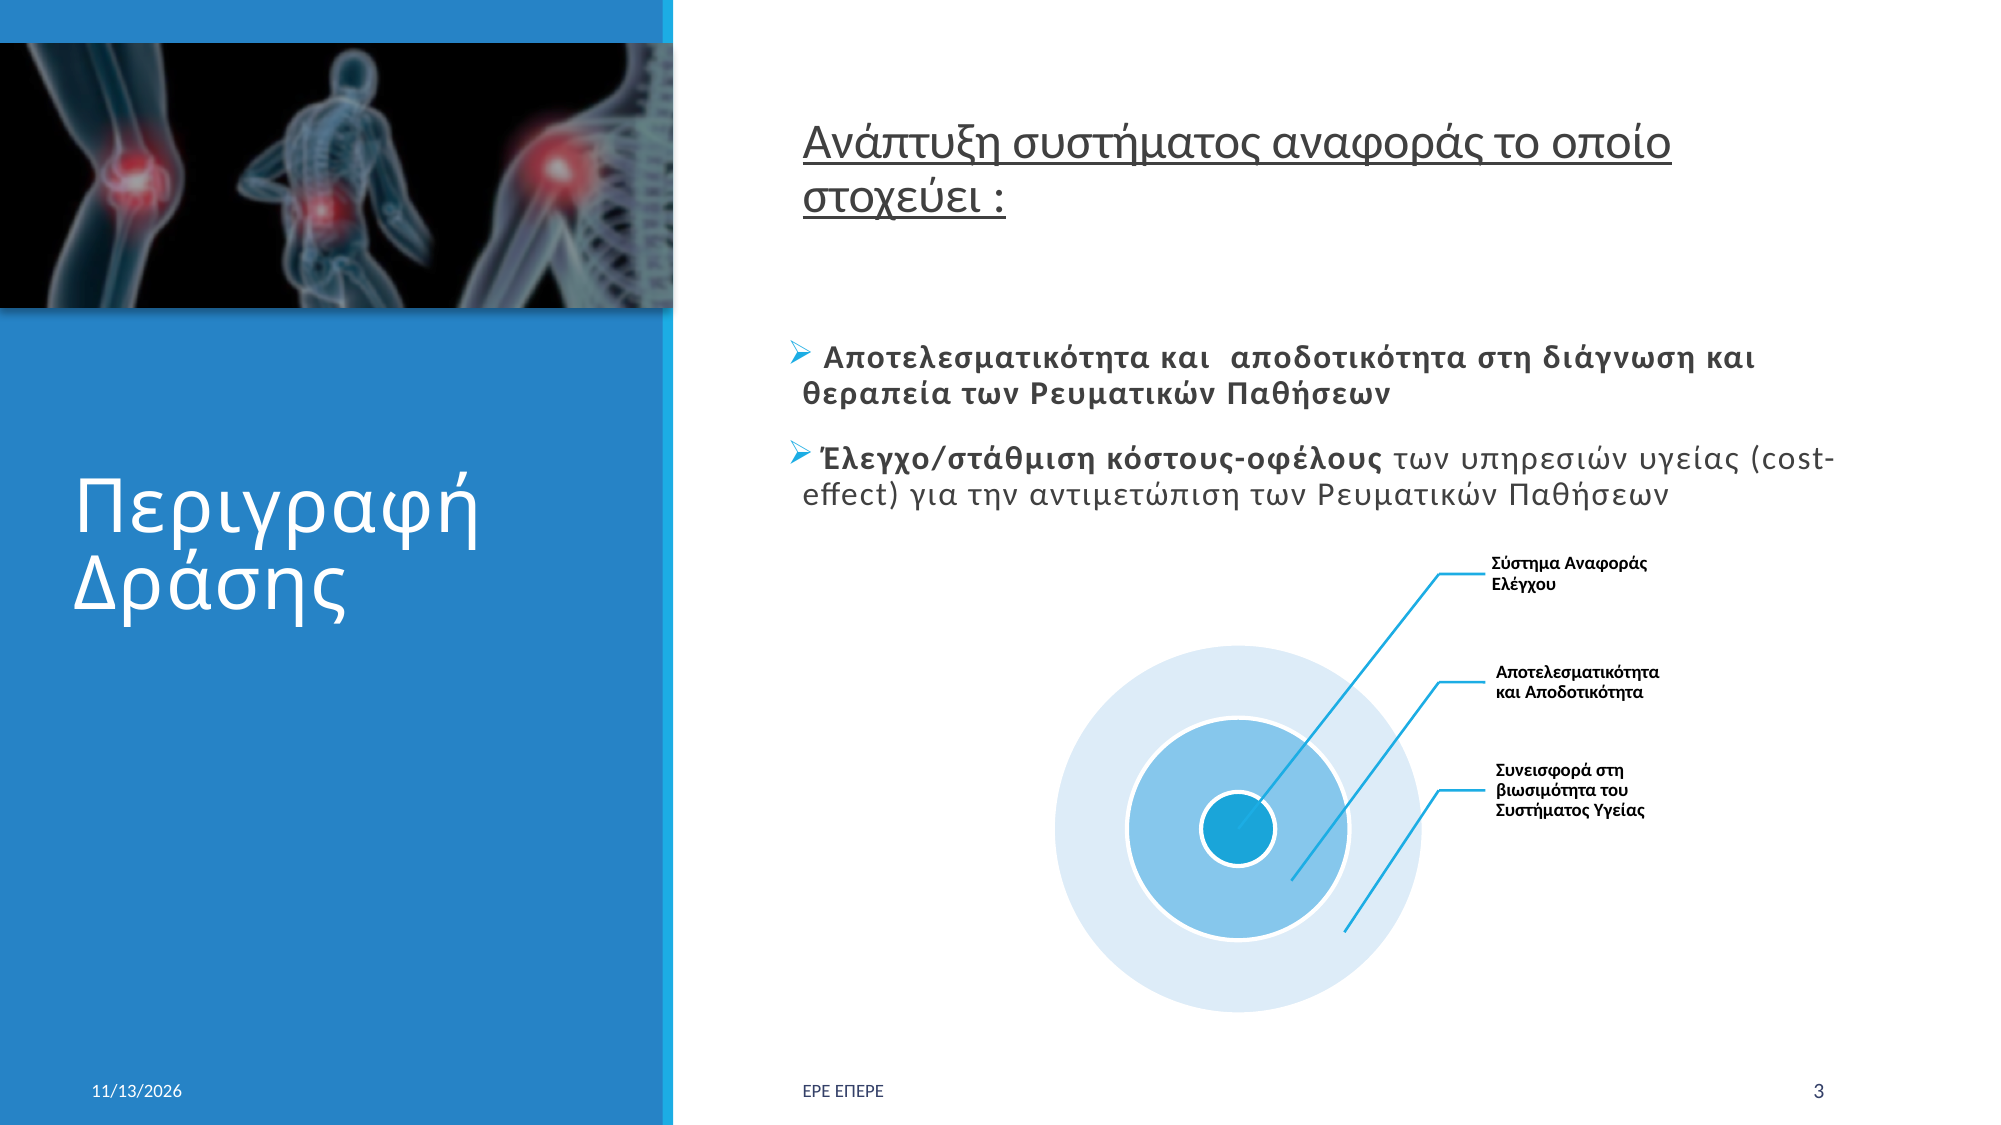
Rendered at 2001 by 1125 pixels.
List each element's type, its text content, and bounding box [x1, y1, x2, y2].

slide_number 3 [1624, 1059, 1840, 1120]
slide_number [76, 1059, 506, 1120]
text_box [1054, 487, 1674, 1039]
title Περιγραφή Δράσης [58, 446, 584, 633]
picture [0, 43, 673, 309]
list Ανάπτυξη συστήματος αναφοράς το οποίο στοχεύει : Αποτελεσματικότητα και αποδοτικότητα στη διάγνωση και θεραπεία των Ρευματικών Παθήσεων Έλεγχο/στάθμιση κόστους-οφέλους των υπηρεσιών υγείας (cost-effect) για την αντιμετώπιση των Ρευματικών Παθήσεων [787, 108, 1853, 971]
footer ΕΡΕ ΕΠΕΡΕ [787, 1059, 1550, 1120]
